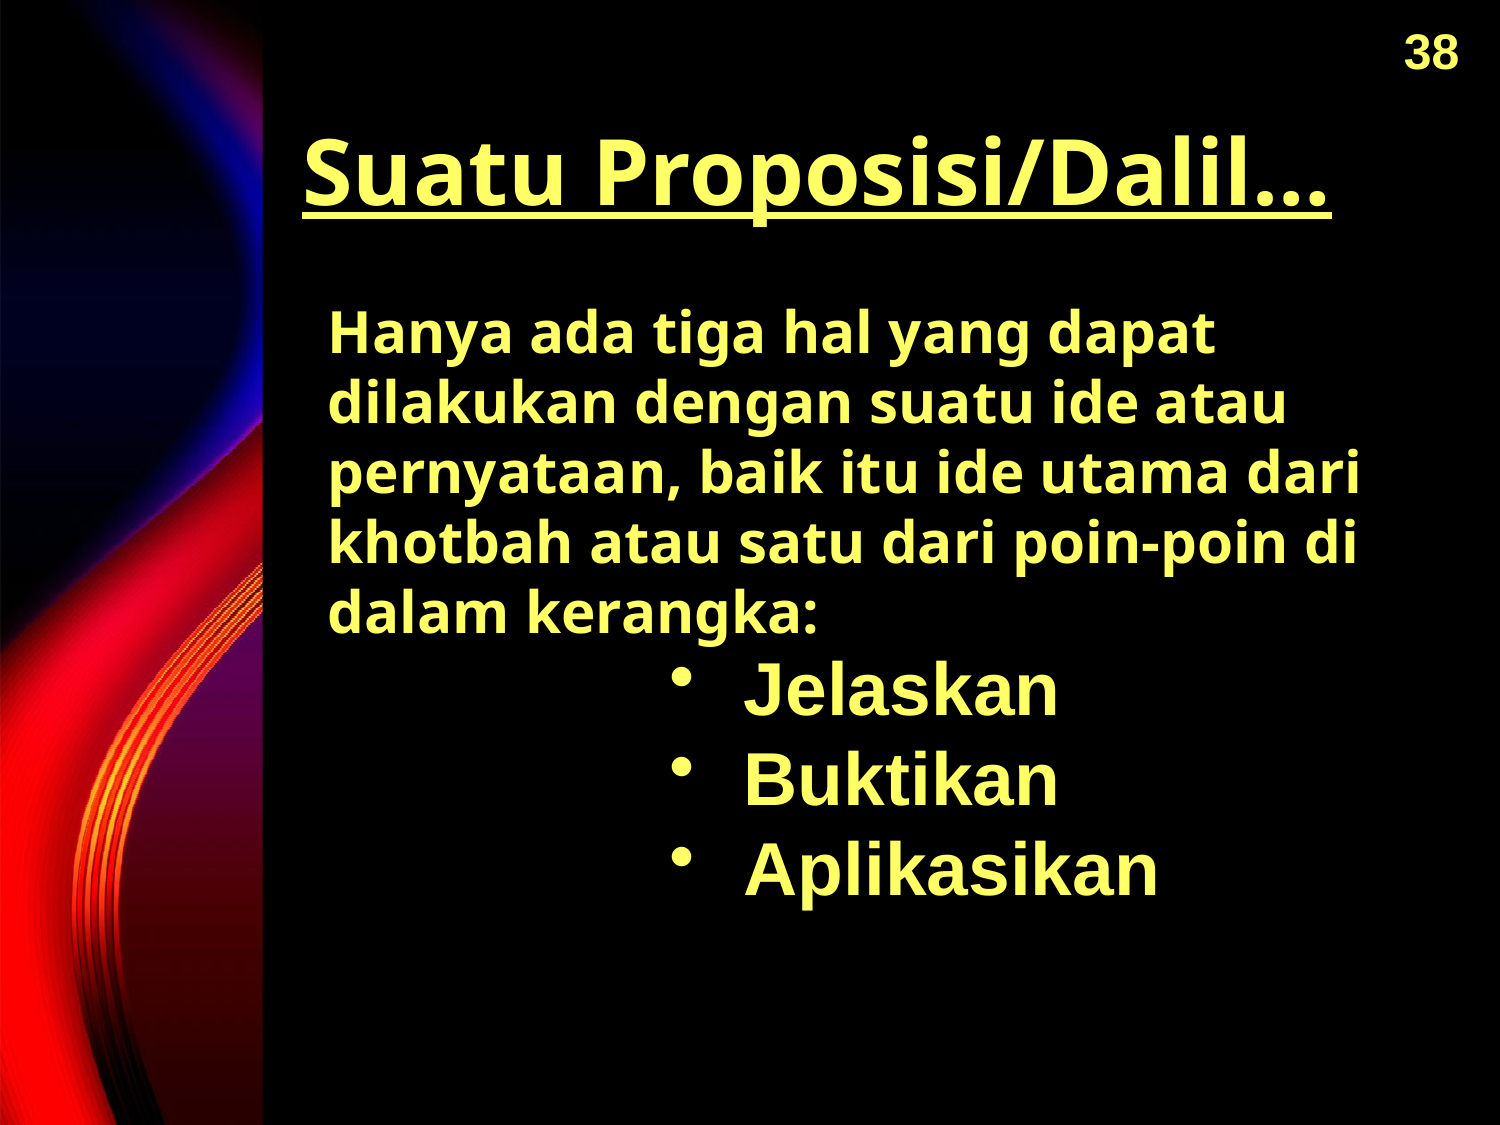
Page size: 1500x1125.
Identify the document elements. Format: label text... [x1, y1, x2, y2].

title Suatu Proposisi/Dalil… [287, 75, 1450, 263]
text_box 38 [1389, 12, 1475, 88]
list Hanya ada tiga hal yang dapat dilakukan dengan suatu ide atau pernyataan, baik itu ide utama dari khotbah atau satu dari poin-poin di dalam kerangka: [312, 287, 1450, 688]
picture [0, 0, 262, 1125]
text_box Jelaskan Buktikan Aplikasikan [654, 633, 1176, 919]
